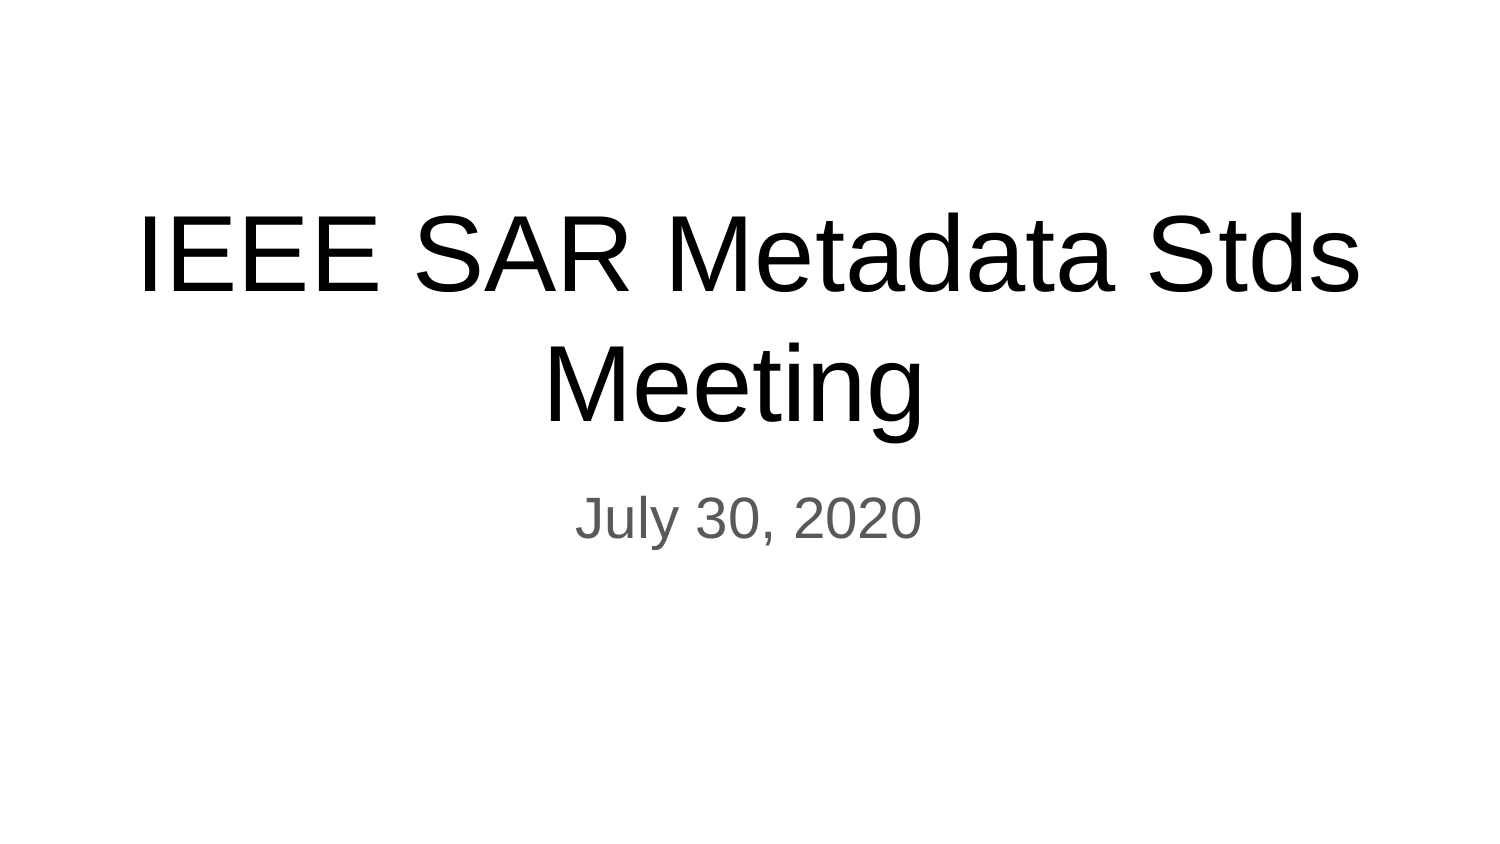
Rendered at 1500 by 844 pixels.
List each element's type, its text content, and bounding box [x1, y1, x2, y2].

text_box July 30, 2020 [51, 464, 1449, 595]
text_box IEEE SAR Metadata Stds Meeting [51, 122, 1449, 459]
